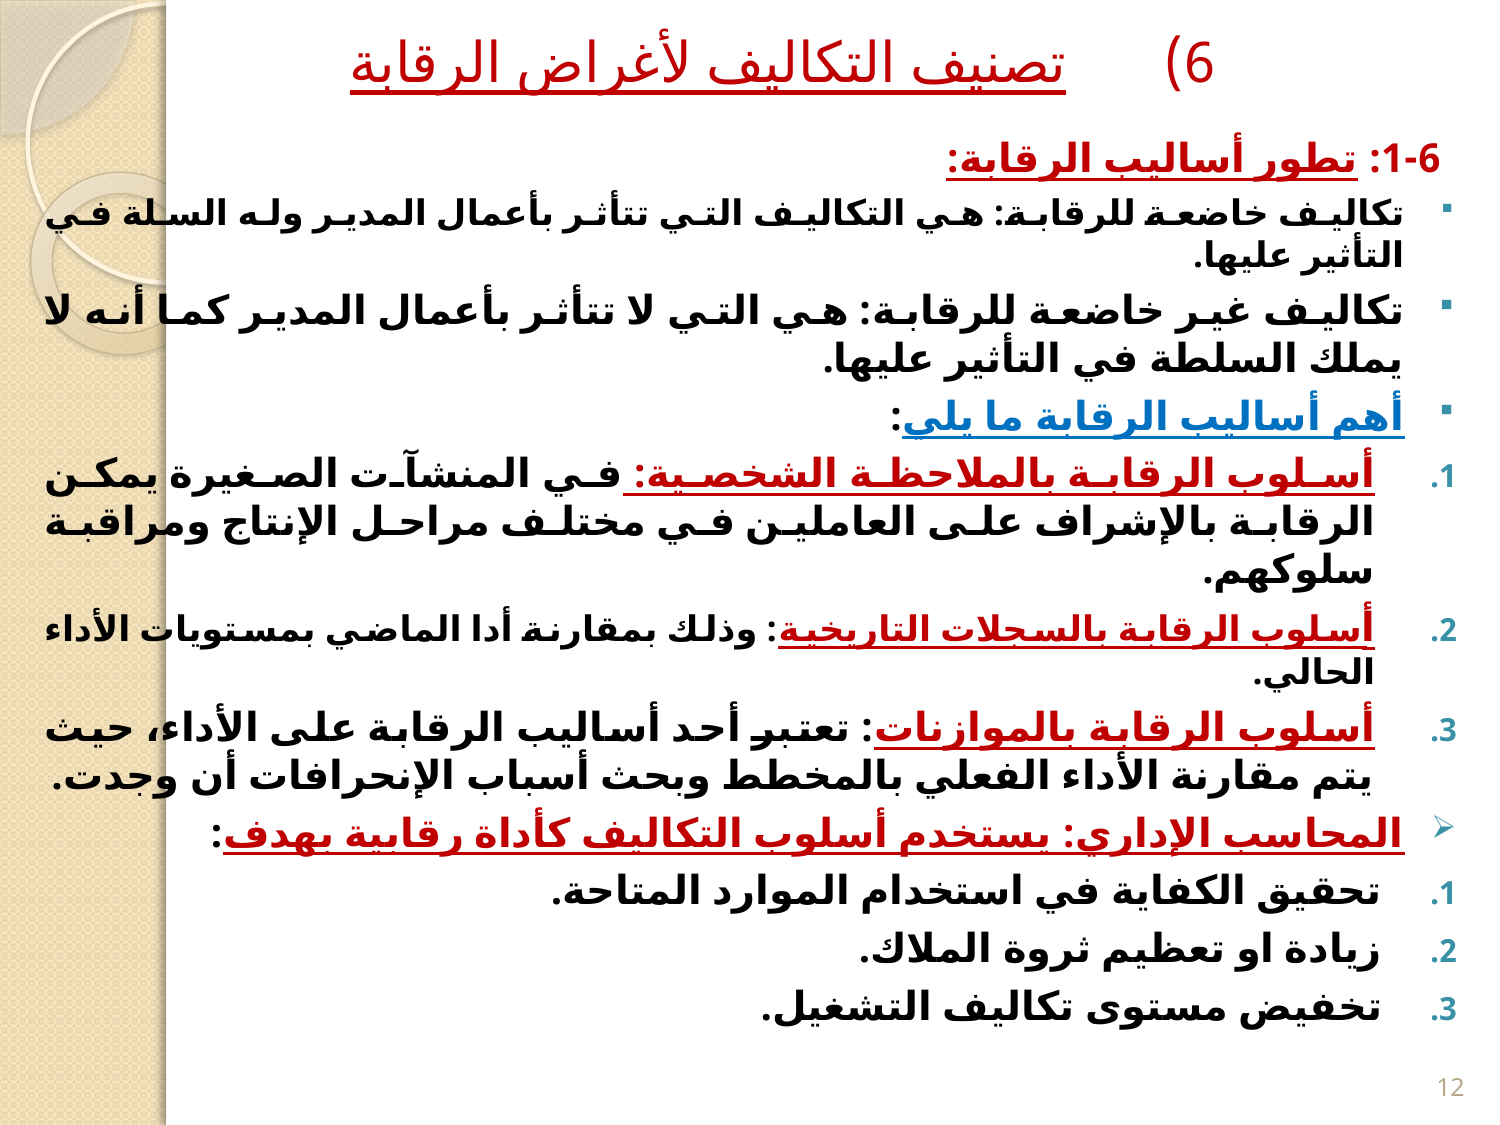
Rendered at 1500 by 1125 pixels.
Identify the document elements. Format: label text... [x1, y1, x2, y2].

title تصنيف التكاليف لأغراض الرقابة [29, 19, 1466, 102]
list 1-6: تطور أساليب الرقابة: تكاليف خاضعة للرقابة: هي التكاليف التي تتأثر بأعمال المدير وله السلة في التأثير عليها. تكاليف غير خاضعة للرقابة: هي التي لا تتأثر بأعمال المدير كما أنه لا يملك السلطة في التأثير عليها. أهم أساليب الرقابة ما يلي: أسلوب الرقابة بالملاحظة الشخصية: في المنشآت الصغيرة يمكن الرقابة بالإشراف على العاملين في مختلف مراحل الإنتاج ومراقبة سلوكهم. أسلوب الرقابة بالسجلات التاريخية: وذلك بمقارنة أدا الماضي بمستويات الأداء الحالي. أسلوب الرقابة بالموازنات: تعتبر أحد أساليب الرقابة على الأداء، حيث يتم مقارنة الأداء الفعلي بالمخطط وبحث أسباب الإنحرافات أن وجدت. المحاسب الإداري: يستخدم أسلوب التكاليف كأداة رقابية بهدف: تحقيق الكفاية في استخدام الموارد المتاحة. زيادة او تعظيم ثروة الملاك. تخفيض مستوى تكاليف التشغيل. [29, 125, 1466, 1071]
slide_number 12 [1413, 1034, 1488, 1113]
